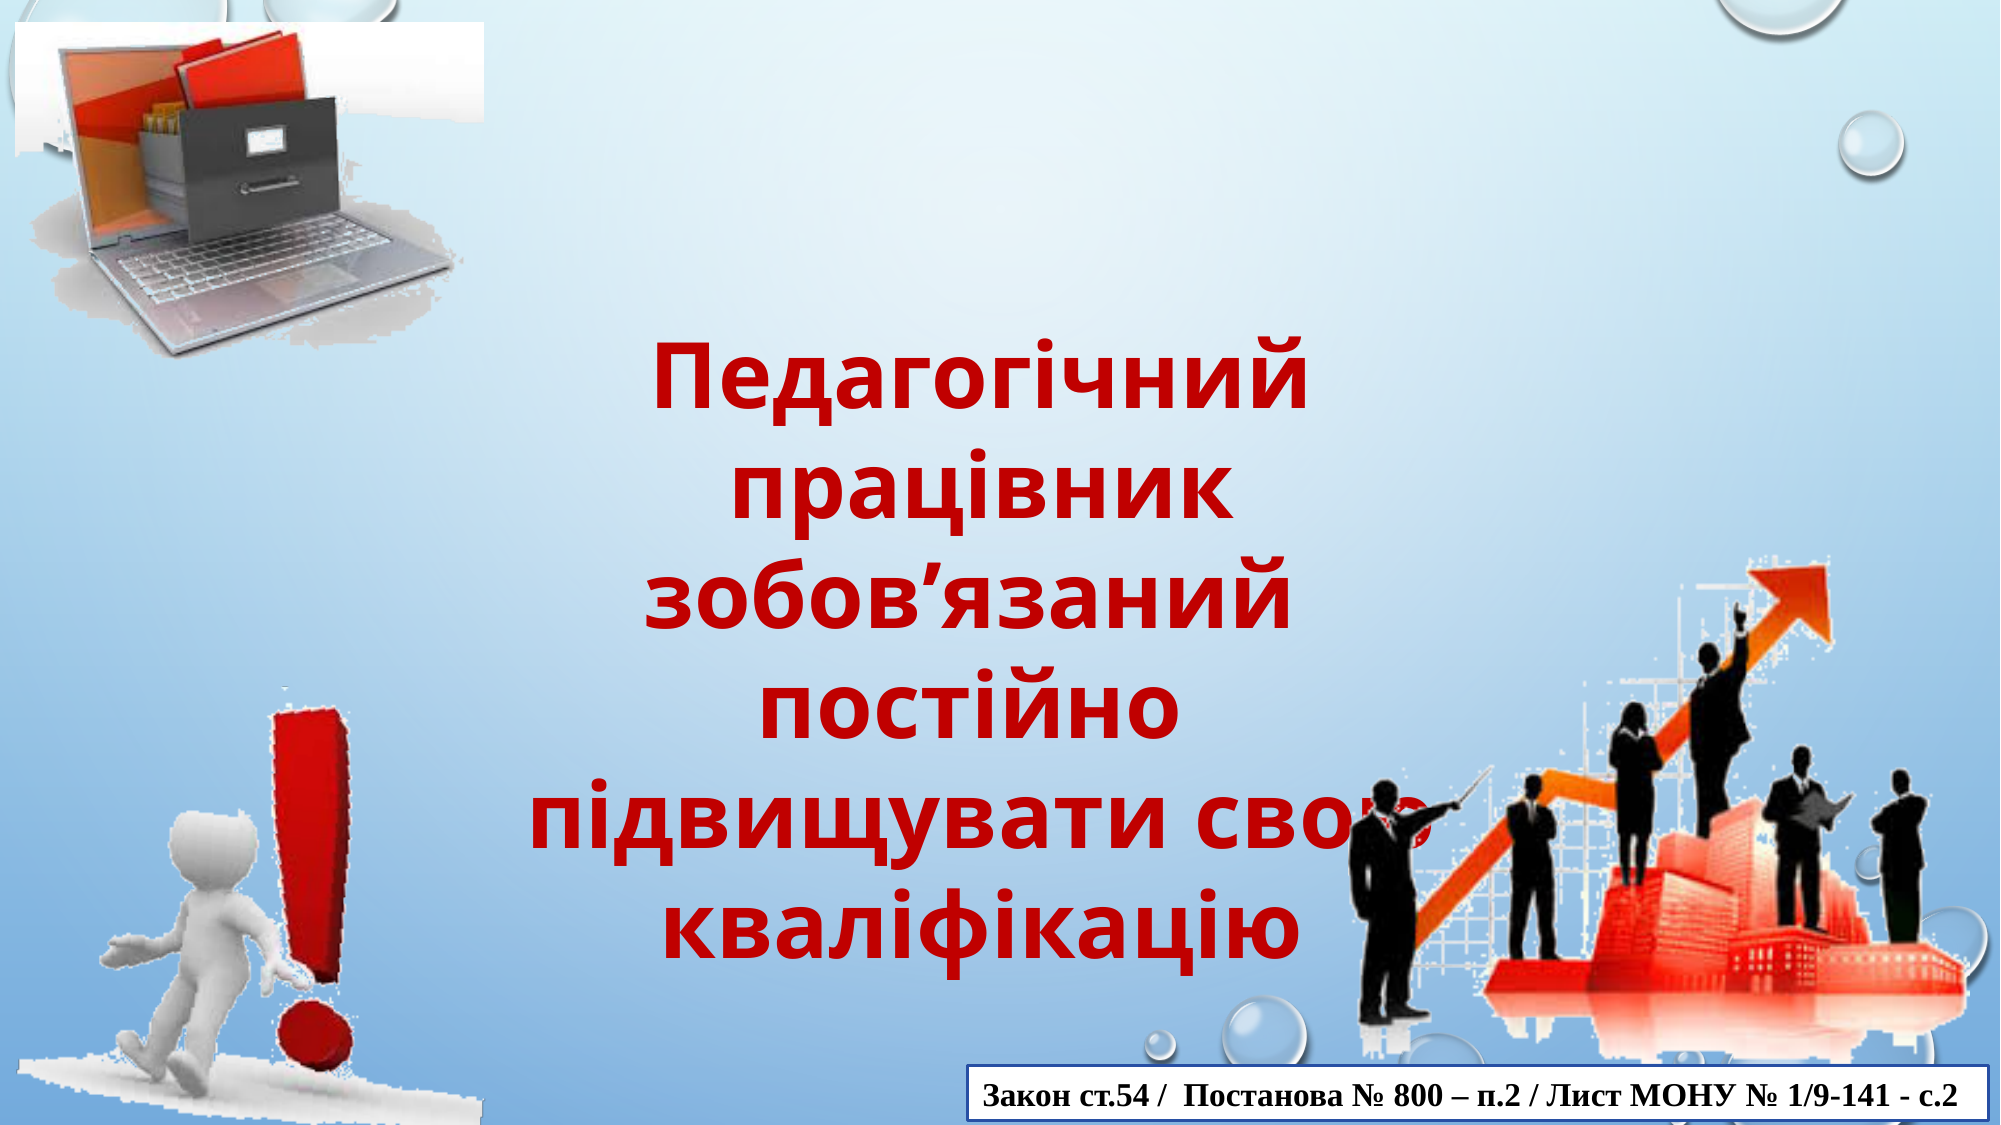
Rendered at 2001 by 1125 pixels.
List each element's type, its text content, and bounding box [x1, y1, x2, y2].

text_box Закон ст.54 / Постанова № 800 – п.2 / Лист МОНУ № 1/9-141 - с.2 [966, 1064, 1990, 1122]
text_box Педагогічний працівник зобов’язаний постійно підвищувати свою кваліфікацію [408, 309, 1555, 985]
picture [0, 0, 2000, 1125]
